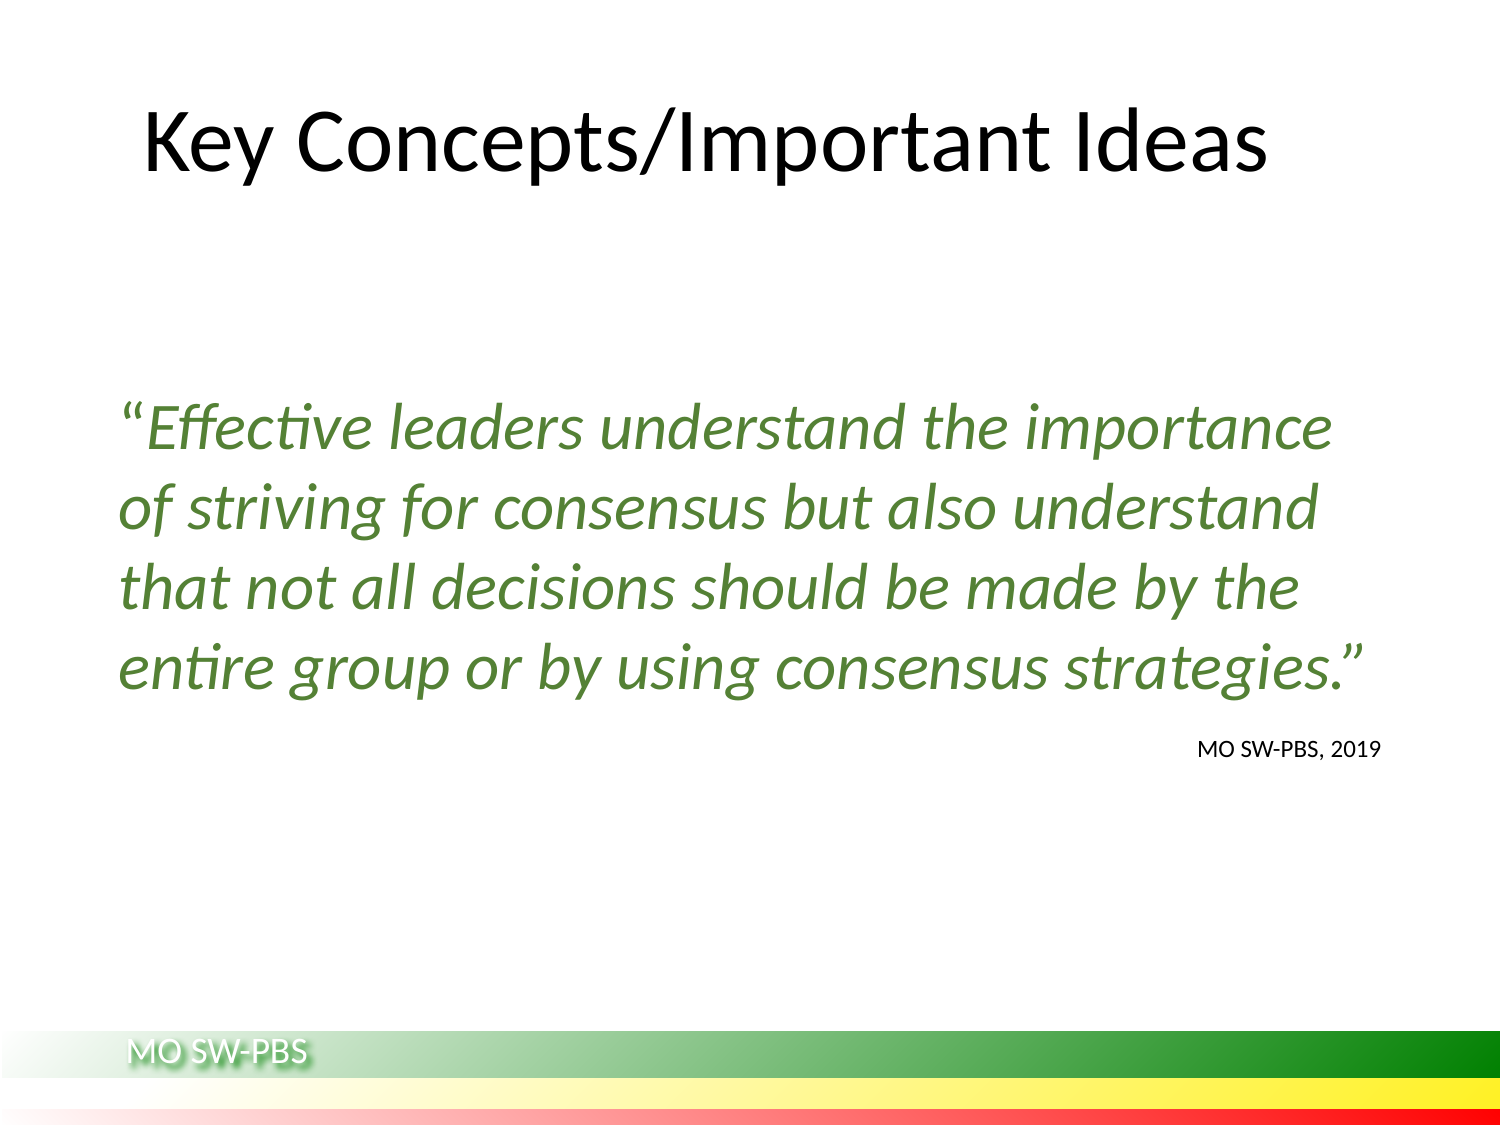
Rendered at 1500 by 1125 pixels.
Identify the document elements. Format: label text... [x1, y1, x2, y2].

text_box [1, 1018, 1500, 1125]
title Key Concepts/Rationale [103, 59, 1397, 278]
text_box Key Concepts/Important Ideas [128, 84, 1422, 303]
text_box “Effective leaders understand the importance of striving for consensus but also understand that not all decisions should be made by the entire group or by using consensus strategies.” MO SW-PBS, 2019 [103, 375, 1397, 771]
